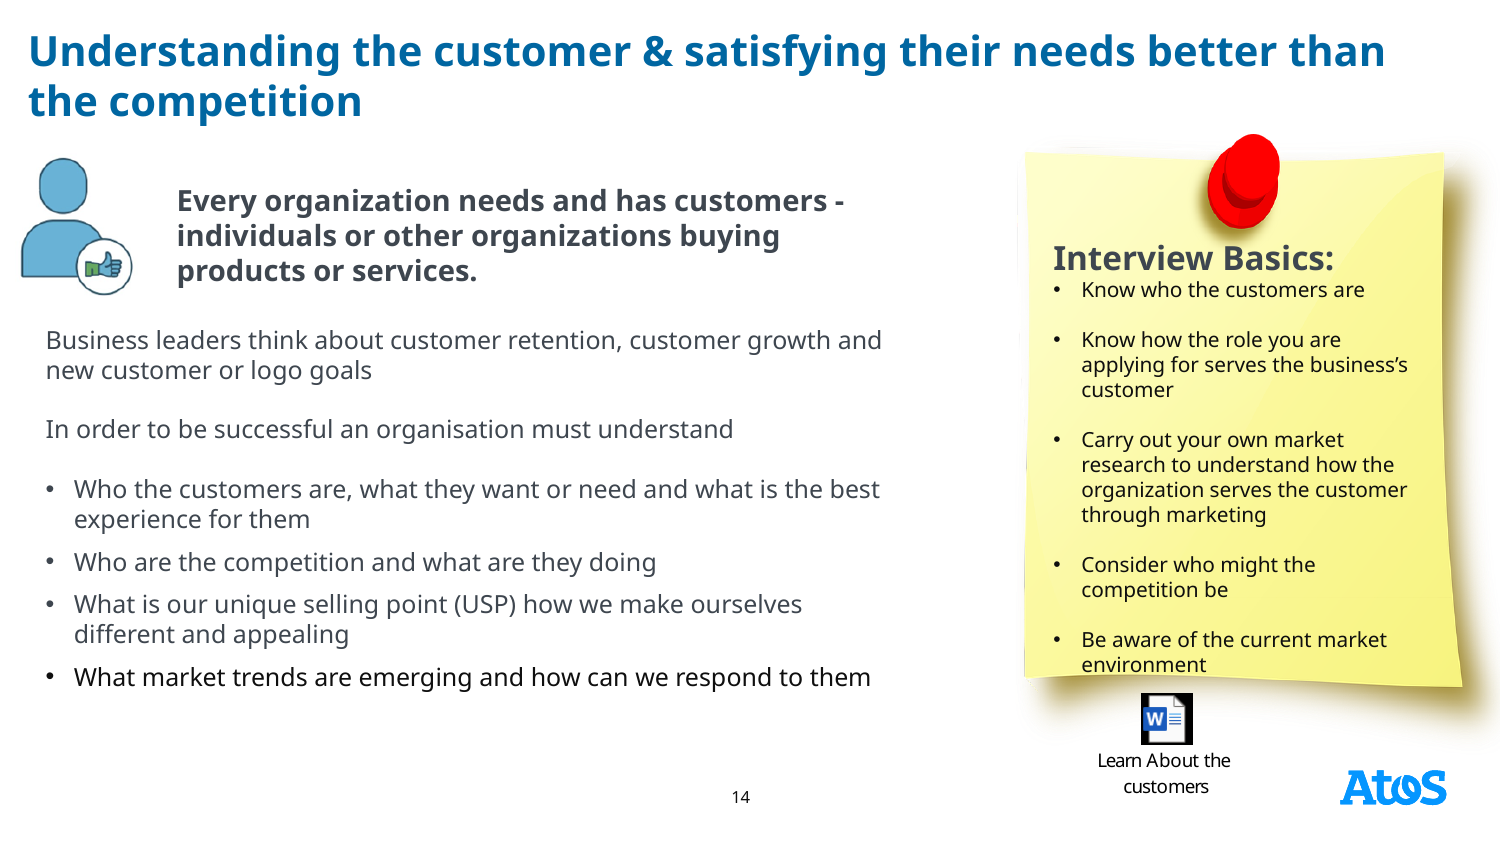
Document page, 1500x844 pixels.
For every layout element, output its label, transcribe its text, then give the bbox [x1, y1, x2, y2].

title Understanding the customer & satisfying their needs better than the competition [12, 16, 1420, 110]
text_box Every organization needs and has customers - individuals or other organizations buying products or services. [161, 174, 922, 295]
text_box Business leaders think about customer retention, customer growth and new customer or logo goals In order to be successful an organisation must understand Who the customers are, what they want or need and what is the best experience for them Who are the competition and what are they doing What is our unique selling point (USP) how we make ourselves different and appealing What market trends are emerging and how can we respond to them [30, 316, 922, 699]
picture [1014, 134, 1500, 760]
picture [0, 134, 449, 308]
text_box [1091, 692, 1242, 826]
